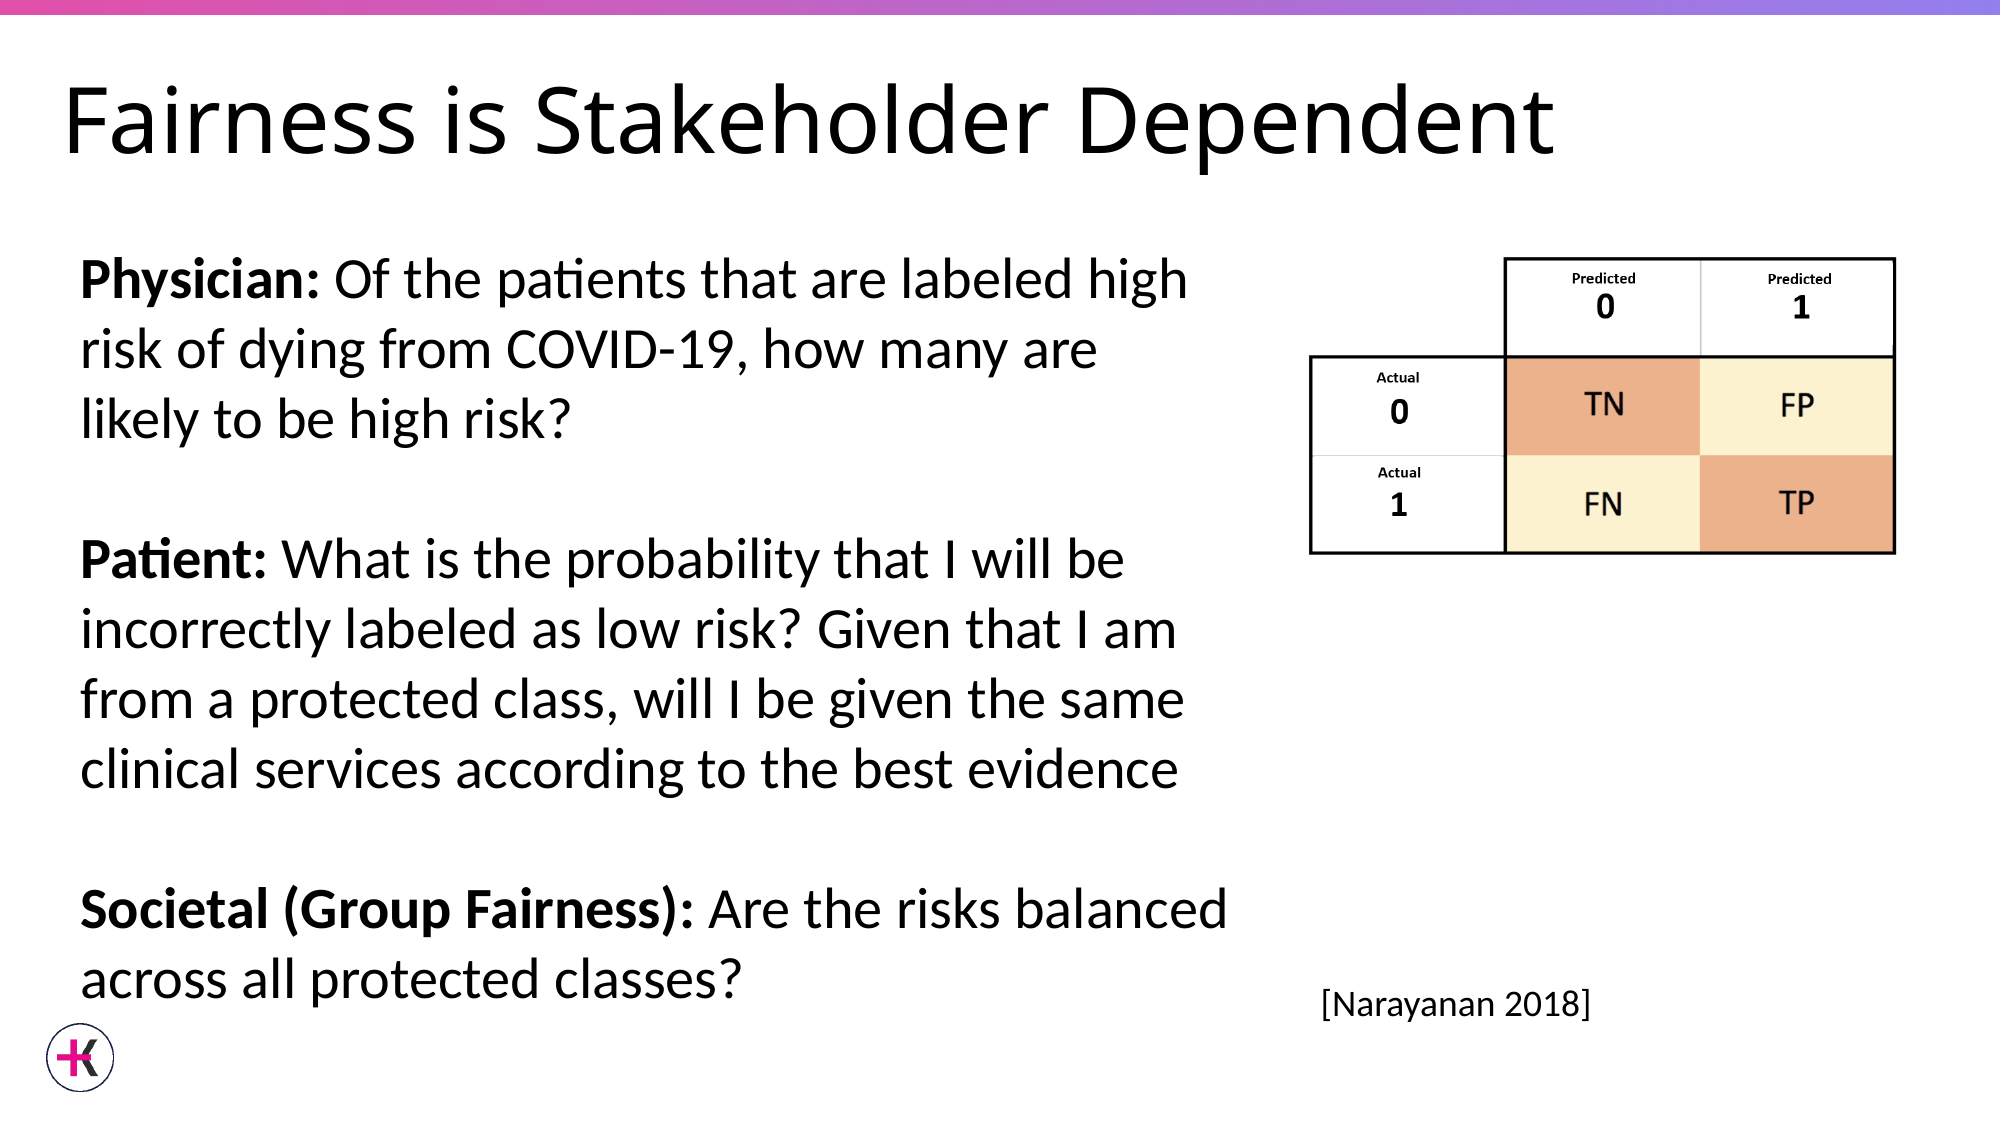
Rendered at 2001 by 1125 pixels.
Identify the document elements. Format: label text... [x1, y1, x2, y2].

title Fairness is Stakeholder Dependent [46, 15, 1772, 233]
picture [46, 1023, 114, 1092]
text_box [Narayanan 2018] [1305, 971, 1607, 1032]
text_box Physician: Of the patients that are labeled high risk of dying from COVID-19, how many are likely to be high risk? Patient: What is the probability that I will be incorrectly labeled as low risk? Given that I am from a protected class, will I be given the same clinical services according to the best evidence Societal (Group Fairness): Are the risks balanced across all protected classes? [65, 232, 1246, 1088]
picture [0, 0, 2000, 15]
picture [1304, 252, 1905, 563]
